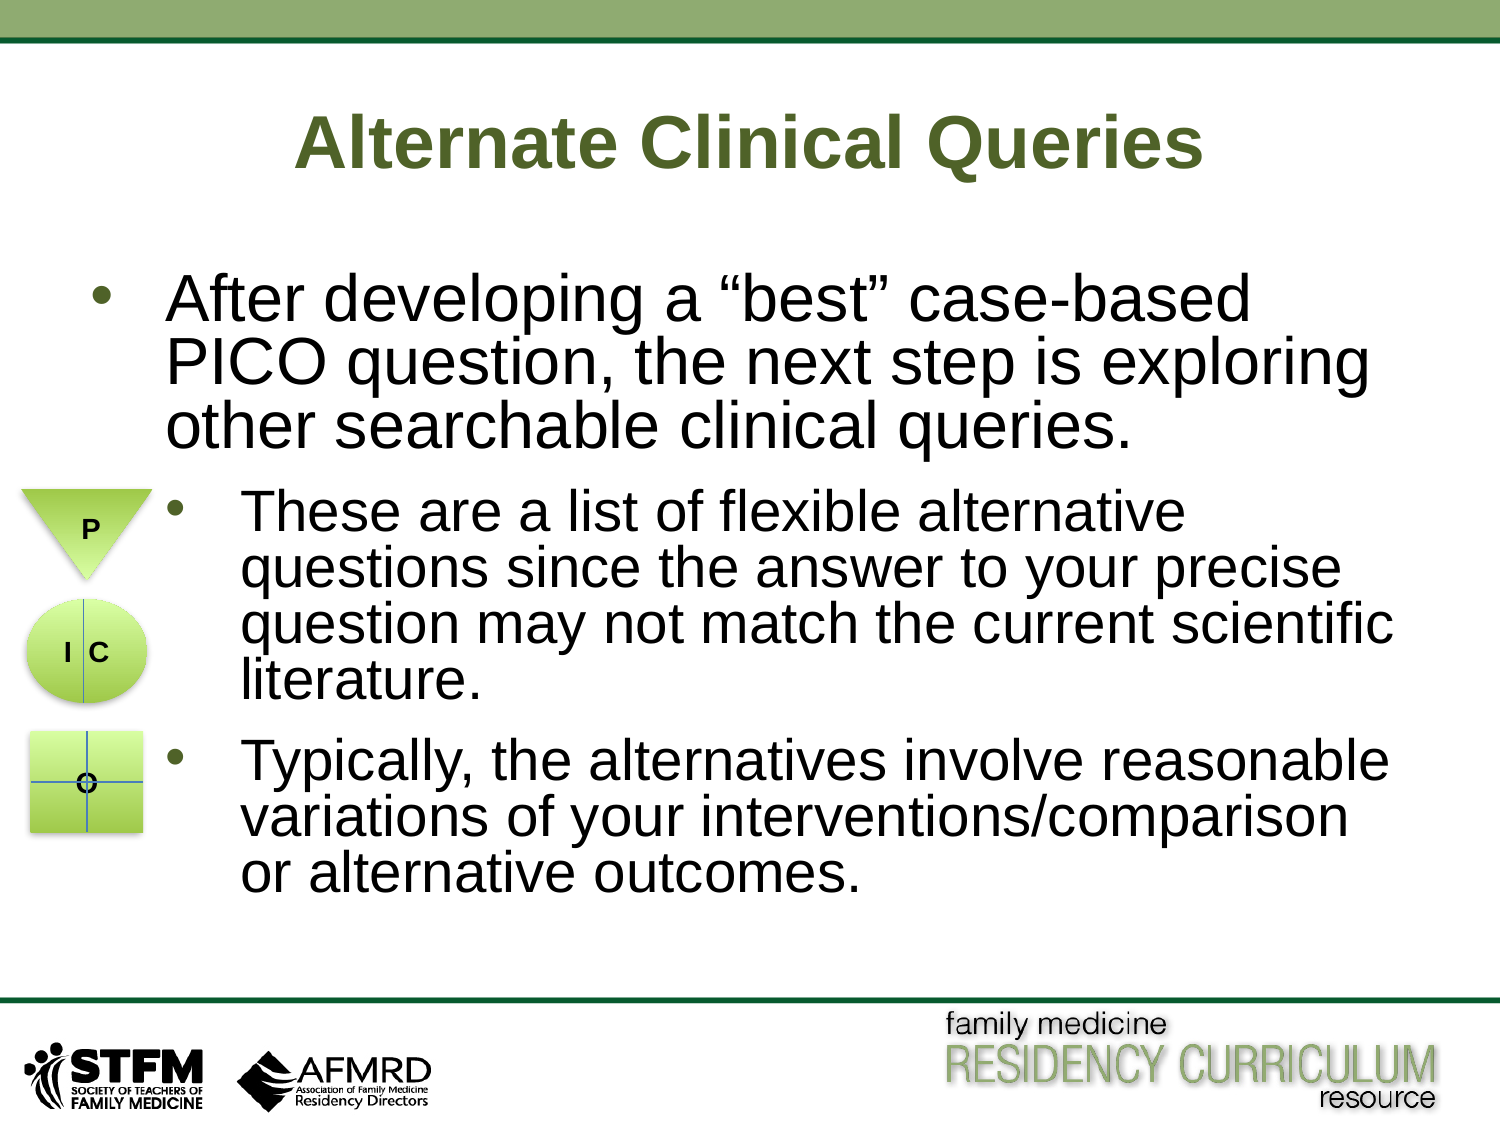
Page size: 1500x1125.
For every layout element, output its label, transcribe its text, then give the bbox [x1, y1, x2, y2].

list After developing a “best” case-based PICO question, the next step is exploring other searchable clinical queries. These are a list of flexible alternative questions since the answer to your precise question may not match the current scientific literature. Typically, the alternatives involve reasonable variations of your interventions/comparison or alternative outcomes. [75, 262, 1425, 929]
picture [0, 0, 1500, 1125]
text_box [20, 488, 153, 833]
title Alternate Clinical Queries [75, 45, 1425, 233]
